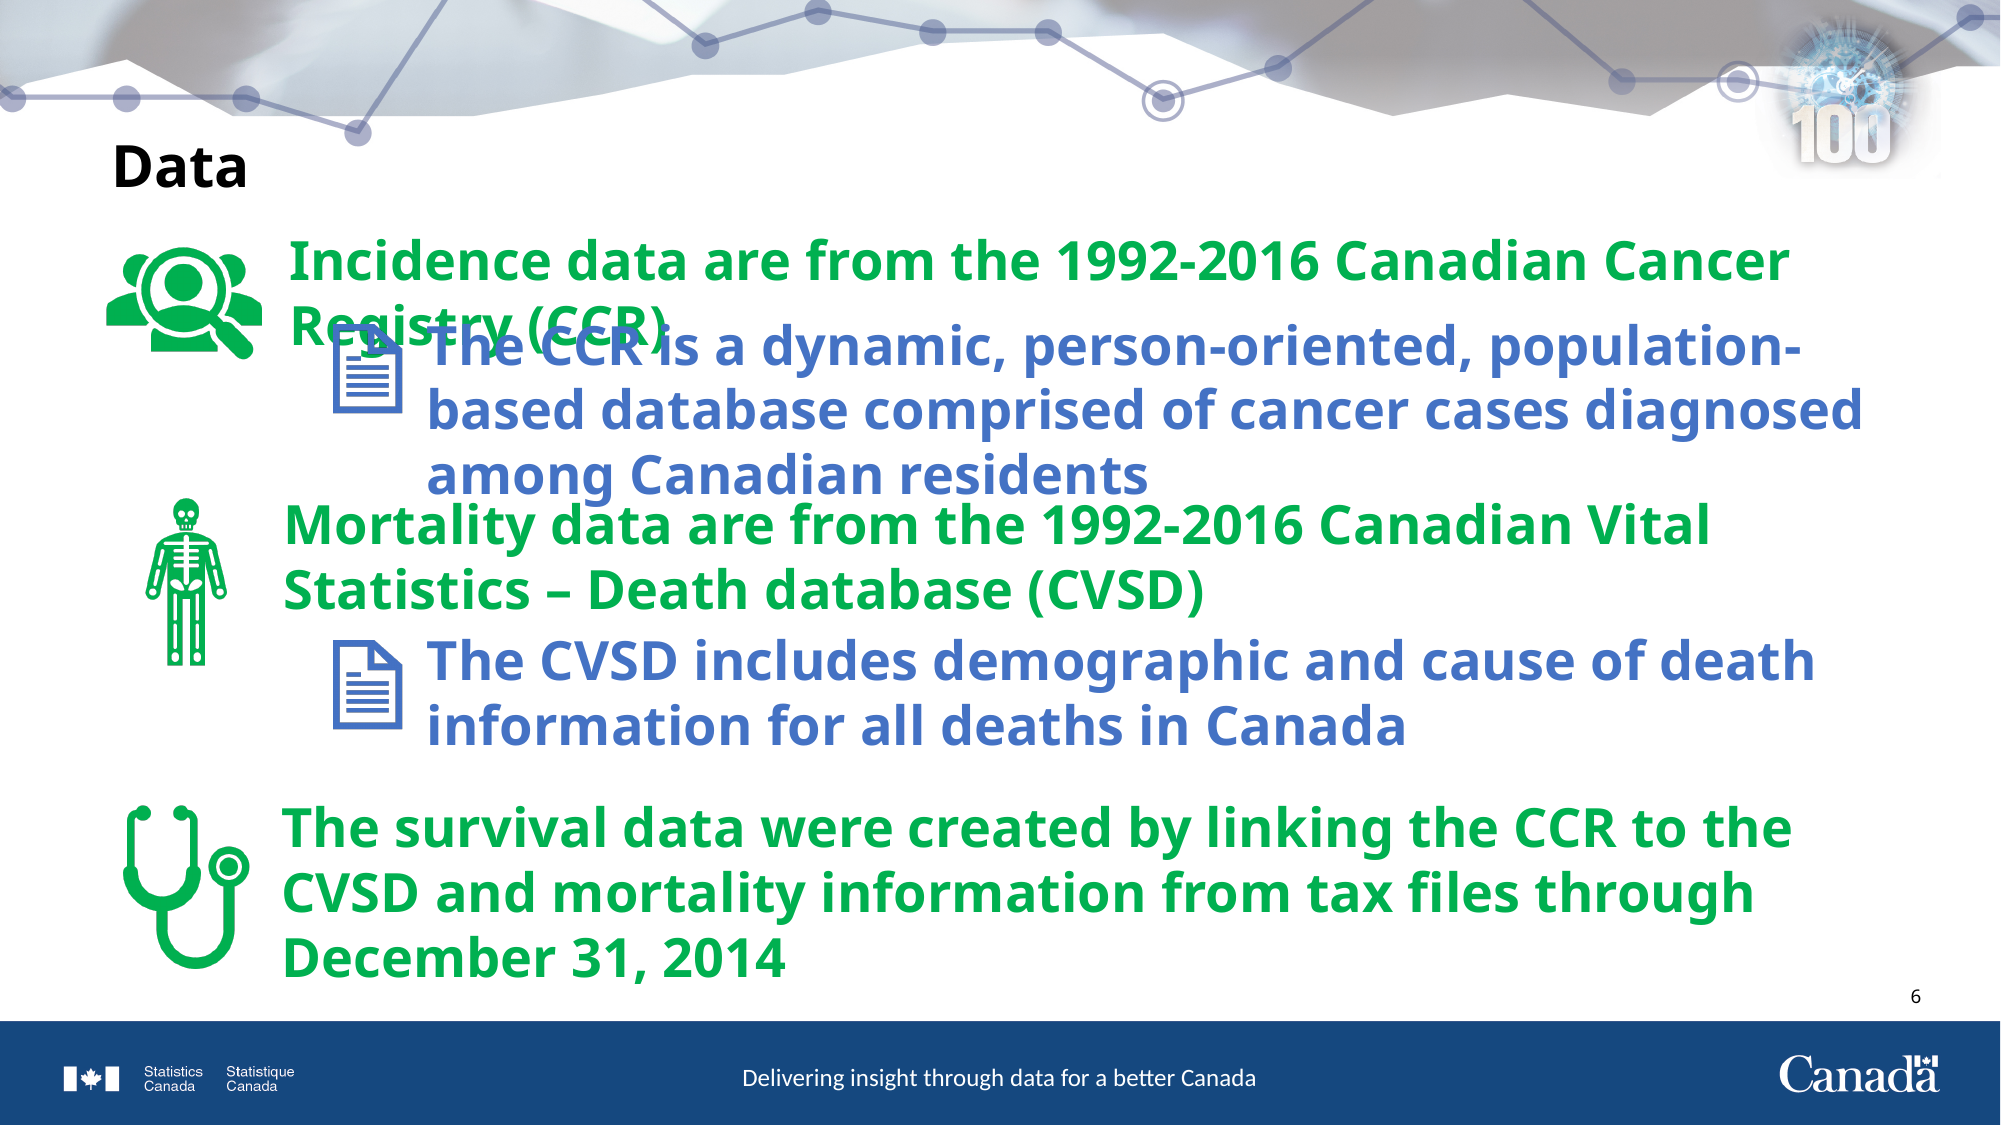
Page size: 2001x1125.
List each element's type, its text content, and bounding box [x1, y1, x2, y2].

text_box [97, 786, 1855, 976]
title Results [1882, 100, 2000, 108]
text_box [97, 482, 1937, 766]
title Data [96, 60, 1882, 208]
slide_number 5 [1881, 977, 1937, 1020]
picture [0, 0, 2001, 1125]
slide_number 11 [1882, 89, 2001, 98]
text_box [95, 214, 1937, 450]
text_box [1882, 79, 2001, 88]
